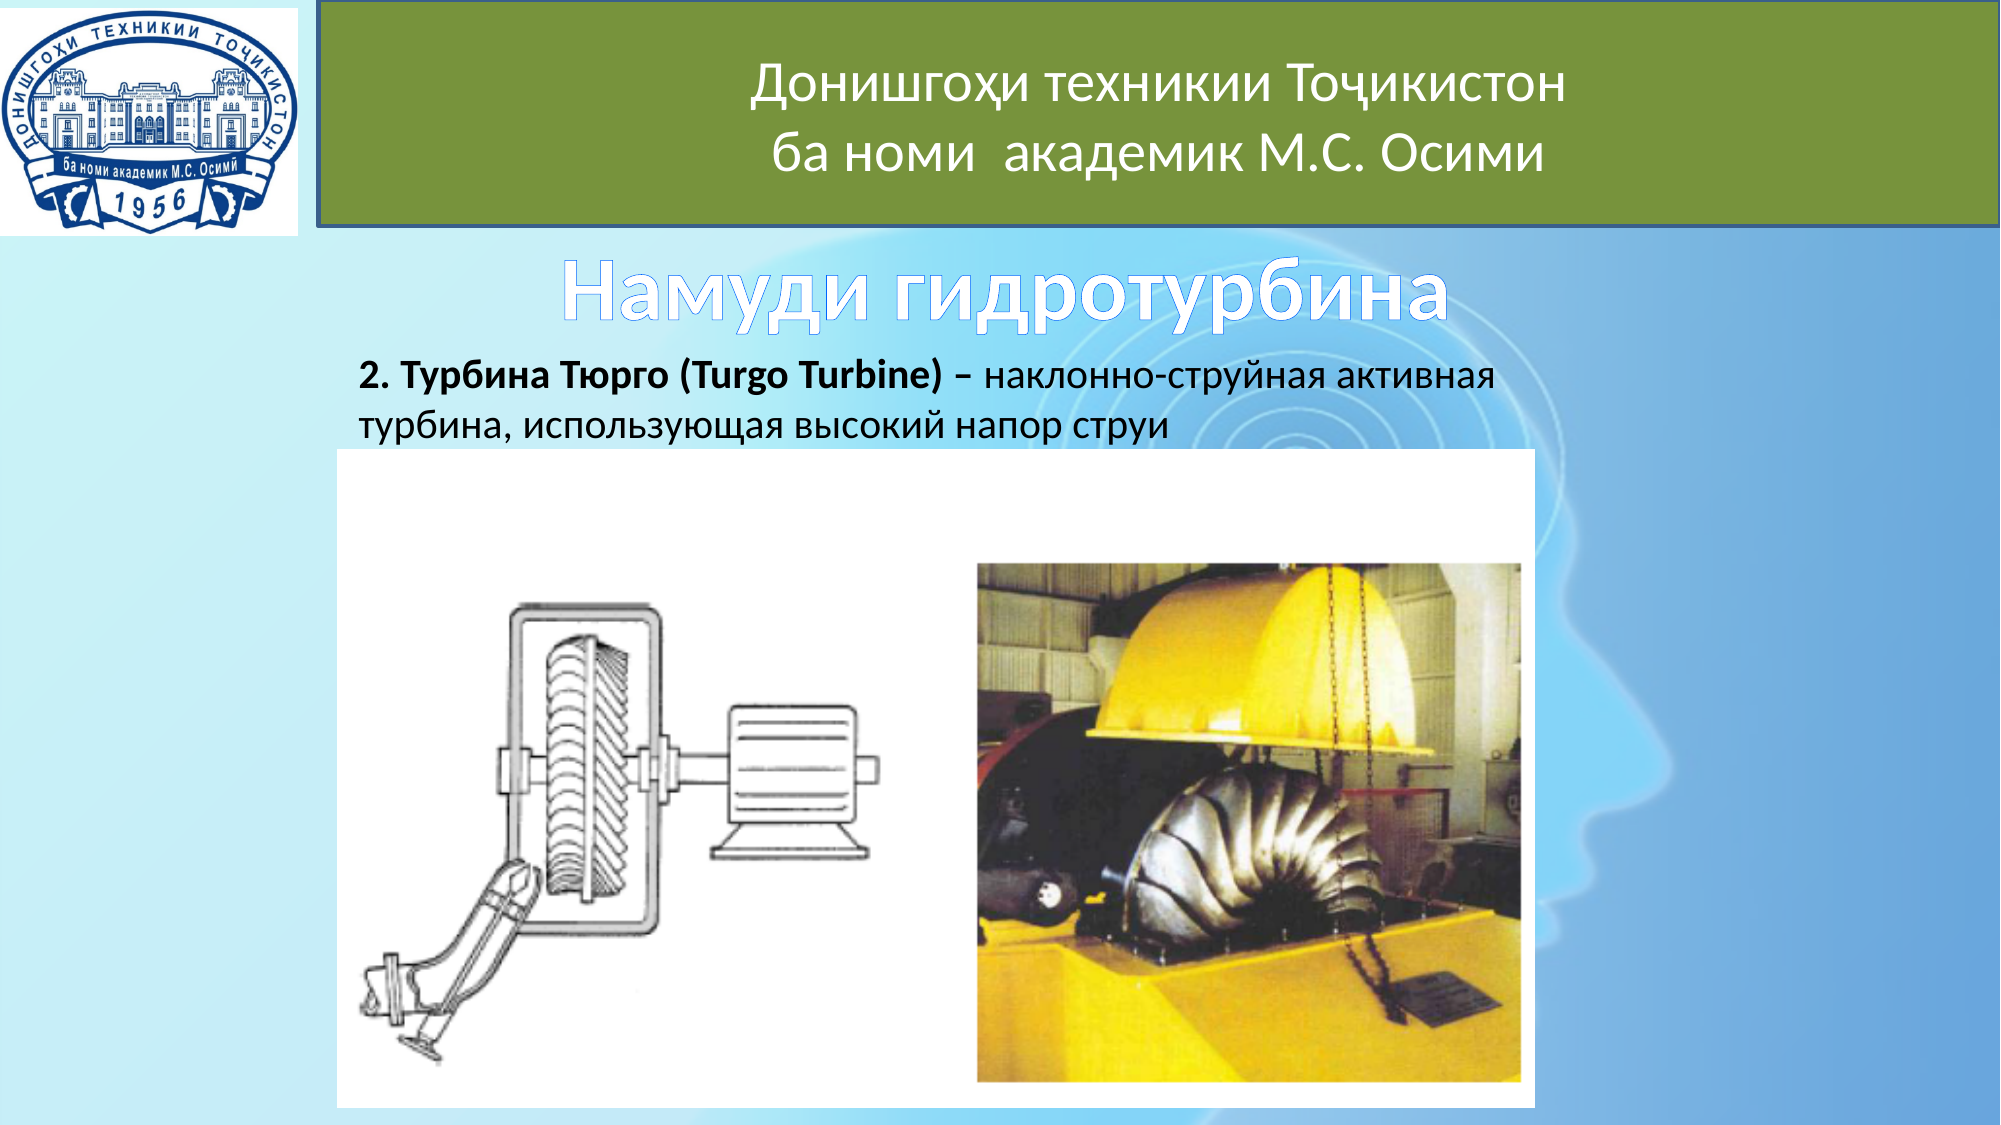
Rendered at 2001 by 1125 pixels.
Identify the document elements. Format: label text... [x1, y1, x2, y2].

picture [0, 0, 2000, 1125]
text_box 2. Турбина Тюрго (Turgo Turbine) – наклонно-струйная активная турбина, использующая высокий напор струи [343, 339, 1668, 455]
text_box Донишгоҳи техникии Тоҷикистон ба номи академик М.С. Осими [316, 0, 2000, 228]
title Намуди гидротурбина [105, 189, 1906, 377]
